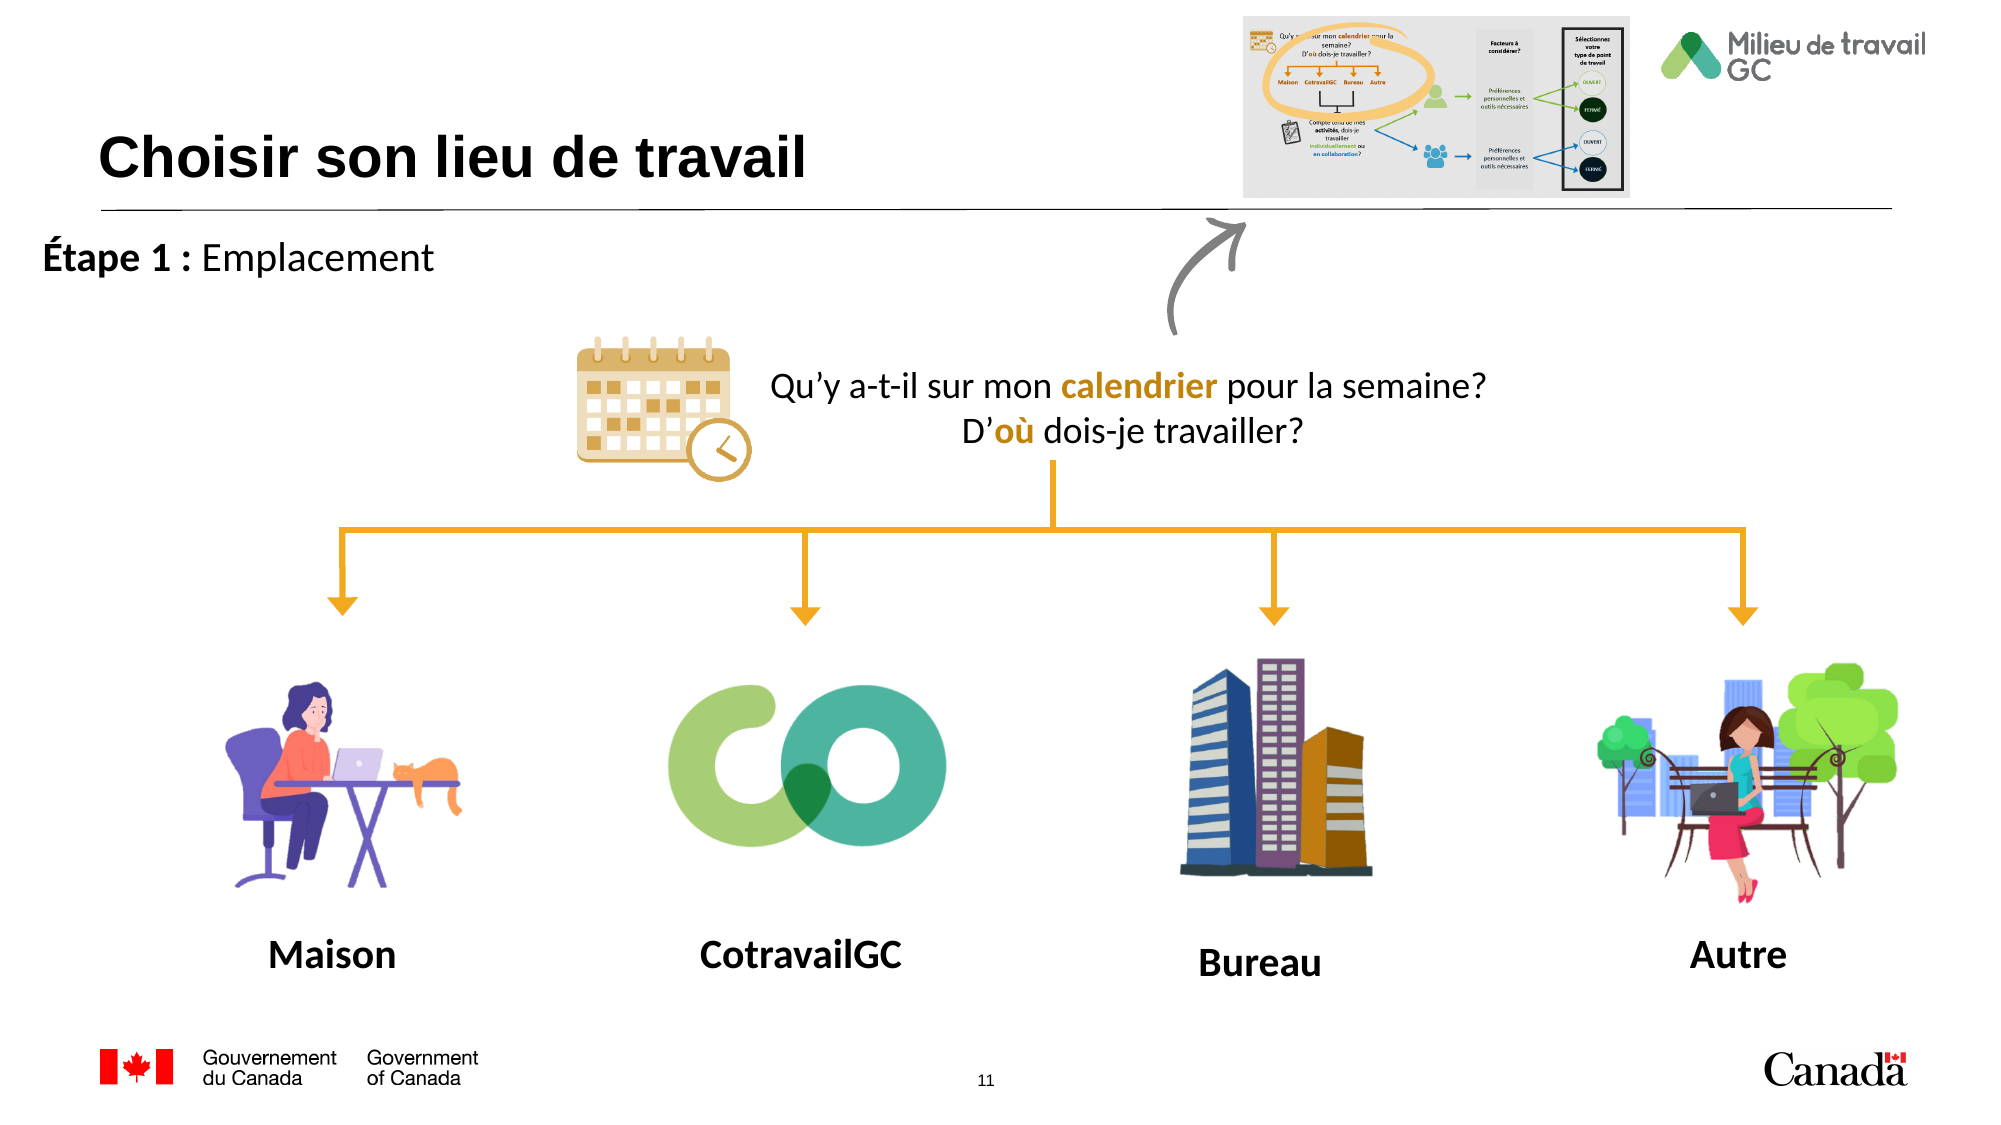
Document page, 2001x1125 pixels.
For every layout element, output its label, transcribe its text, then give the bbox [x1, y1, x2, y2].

text_box Bureau [1183, 927, 1338, 992]
picture [1174, 655, 1374, 880]
picture [1764, 1049, 1911, 1087]
text_box Qu’y a-t-il sur mon calendrier pour la semaine? D’où dois-je travailler? [759, 353, 1538, 459]
text_box Étape 1 : Emplacement [27, 222, 450, 288]
text_box Maison [253, 919, 412, 985]
picture [1243, 16, 1630, 198]
picture [569, 333, 759, 485]
text_box CotravailGC [685, 919, 917, 985]
picture [663, 675, 947, 858]
picture [1581, 621, 1905, 912]
picture [191, 616, 493, 918]
text_box Autre [1675, 919, 1803, 985]
text_box [1167, 228, 1246, 336]
title Choisir son lieu de travail [83, 90, 1889, 228]
picture [1661, 31, 1925, 81]
picture [100, 1049, 478, 1085]
